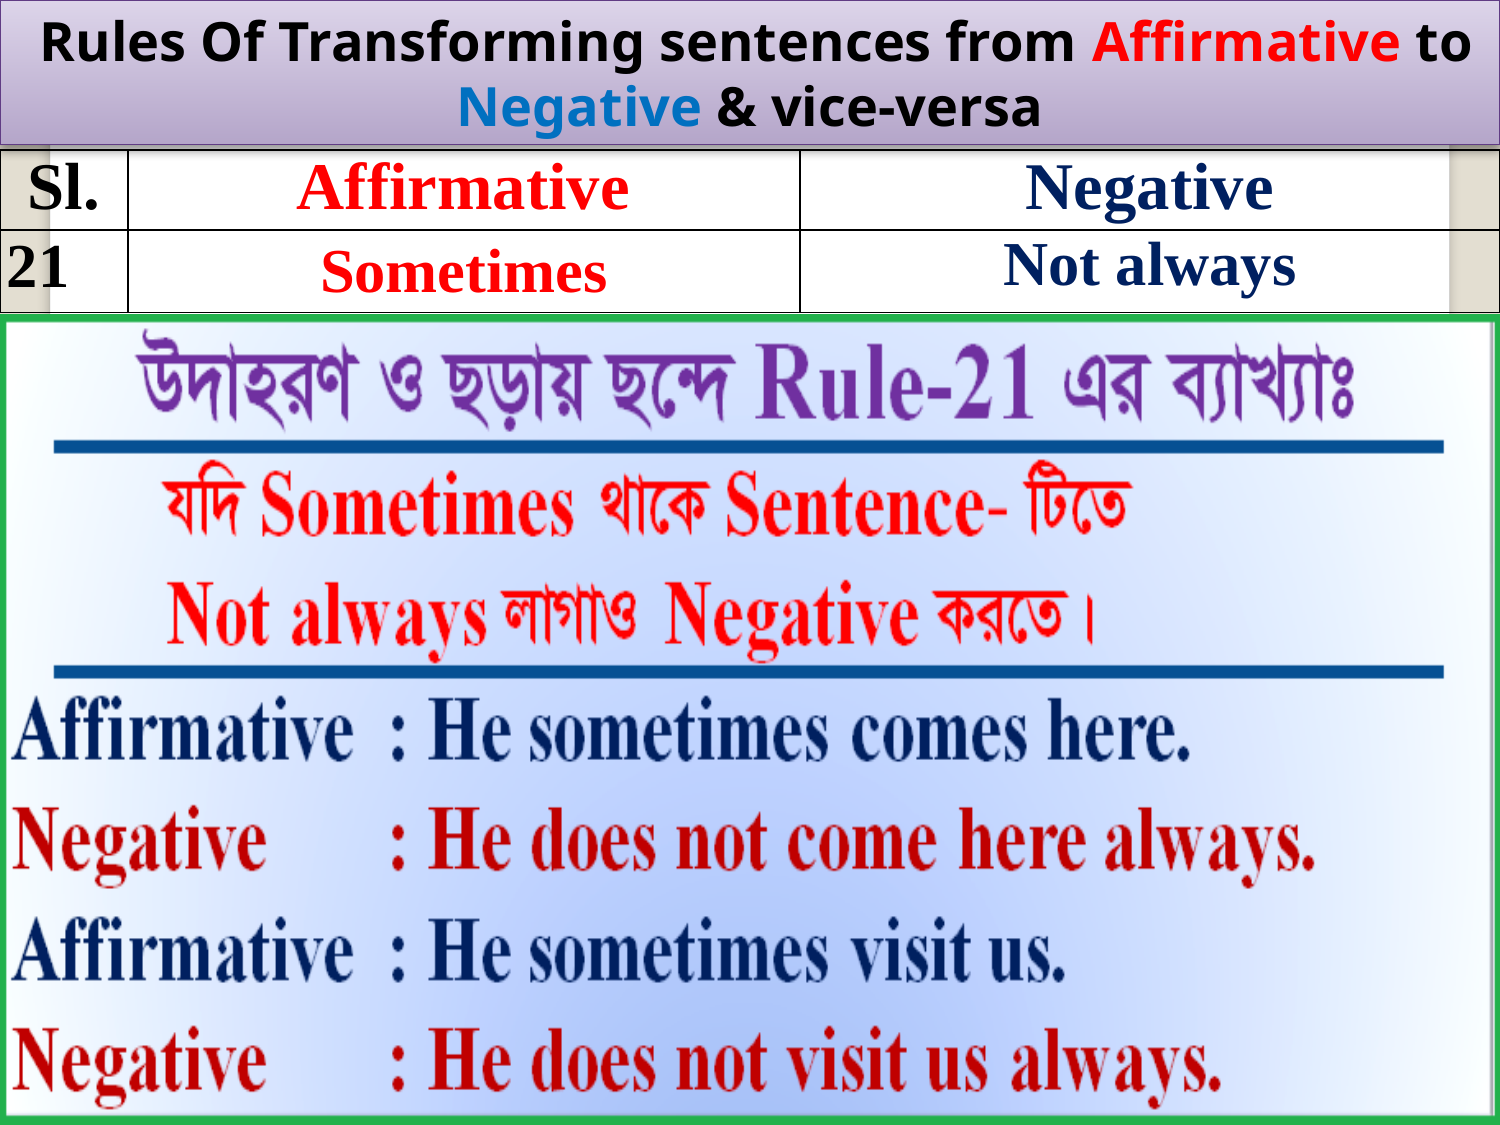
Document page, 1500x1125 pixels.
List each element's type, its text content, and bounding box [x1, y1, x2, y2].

table_cell 21 [1, 231, 127, 312]
text_box Rules Of Transforming sentences from Affirmative to Negative & vice-versa [0, 0, 1500, 145]
table_cell Not always [801, 231, 1499, 312]
table_header Negative [801, 151, 1499, 229]
picture [0, 314, 1500, 1125]
table_header Sl. [1, 151, 127, 229]
table_cell Sometimes [129, 231, 799, 312]
table_header Affirmative [129, 151, 799, 229]
